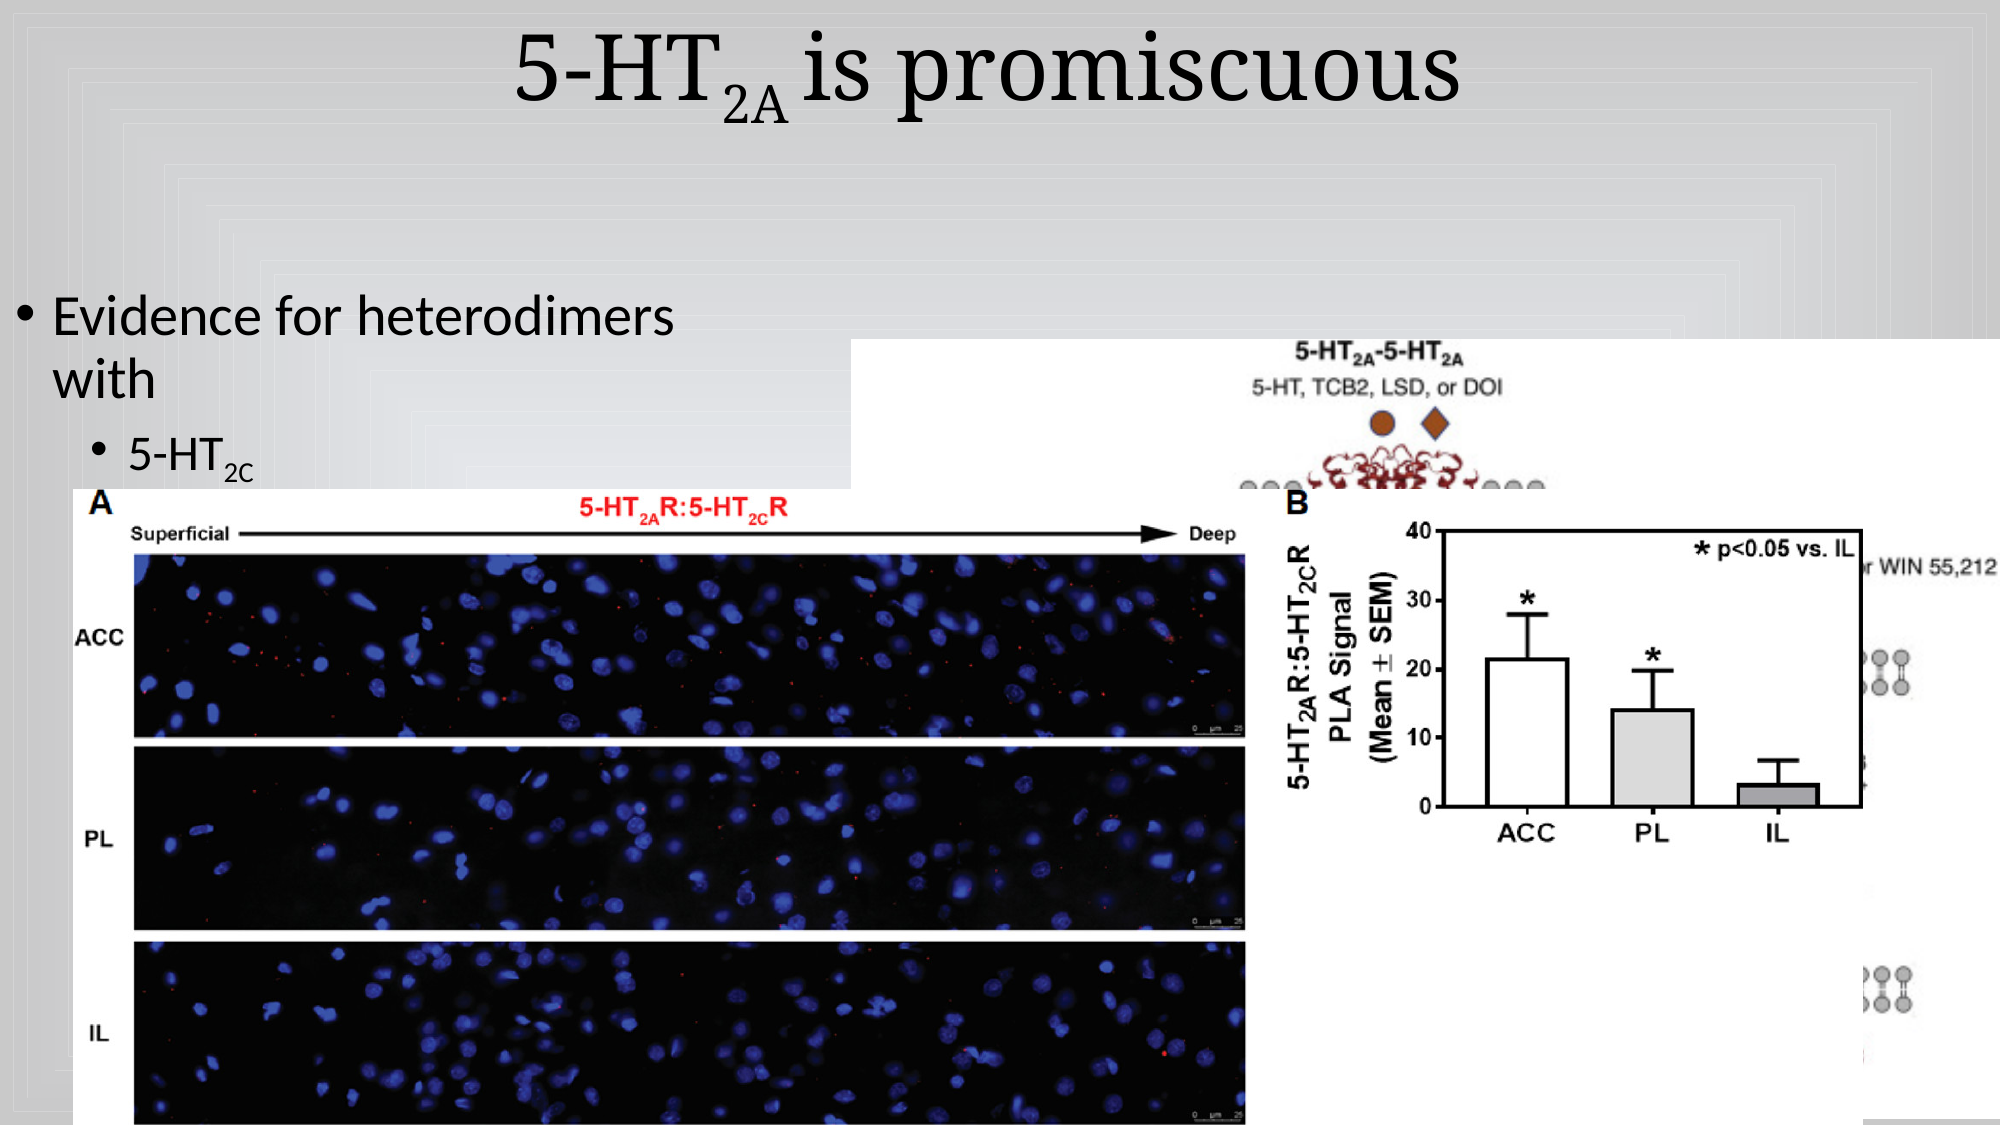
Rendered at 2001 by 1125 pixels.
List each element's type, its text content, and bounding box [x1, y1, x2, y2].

title 5-HT2A is promiscuous [137, 0, 1863, 176]
picture [73, 339, 2000, 1125]
list Evidence for heterodimers with 5-HT2C Dopamine 2 receptors CB1 receptors Chronic THC* [0, 277, 799, 992]
